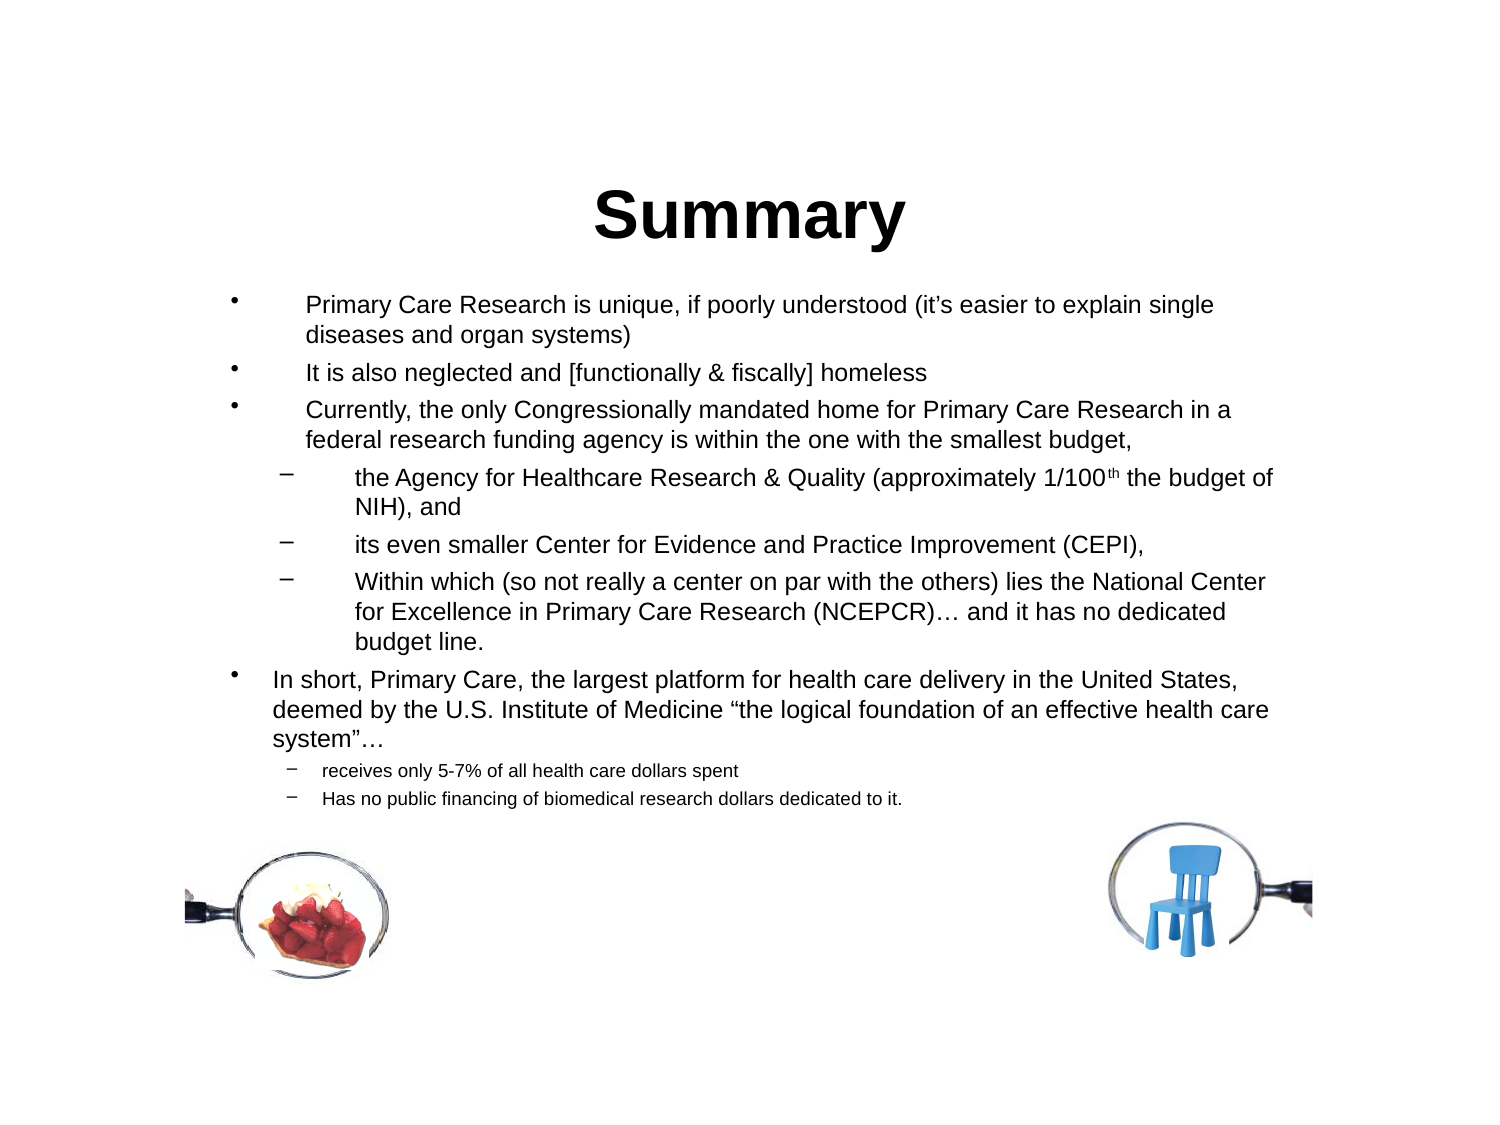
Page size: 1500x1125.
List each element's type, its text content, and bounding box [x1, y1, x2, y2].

title Summary [243, 140, 1257, 281]
picture [184, 838, 392, 985]
picture [1106, 815, 1313, 970]
list Primary Care Research is unique, if poorly understood (it’s easier to explain single diseases and organ systems) It is also neglected and [functionally & fiscally] homeless Currently, the only Congressionally mandated home for Primary Care Research in a federal research funding agency is within the one with the smallest budget, the Agency for Healthcare Research & Quality (approximately 1/100th the budget of NIH), and its even smaller Center for Evidence and Practice Improvement (CEPI), Within which (so not really a center on par with the others) lies the National Center for Excellence in Primary Care Research (NCEPCR)… and it has no dedicated budget line. In short, Primary Care, the largest platform for health care delivery in the United States, deemed by the U.S. Institute of Medicine “the logical foundation of an effective health care system”… receives only 5-7% of all health care dollars spent Has no public financing of biomedical research dollars dedicated to it. [215, 281, 1294, 938]
